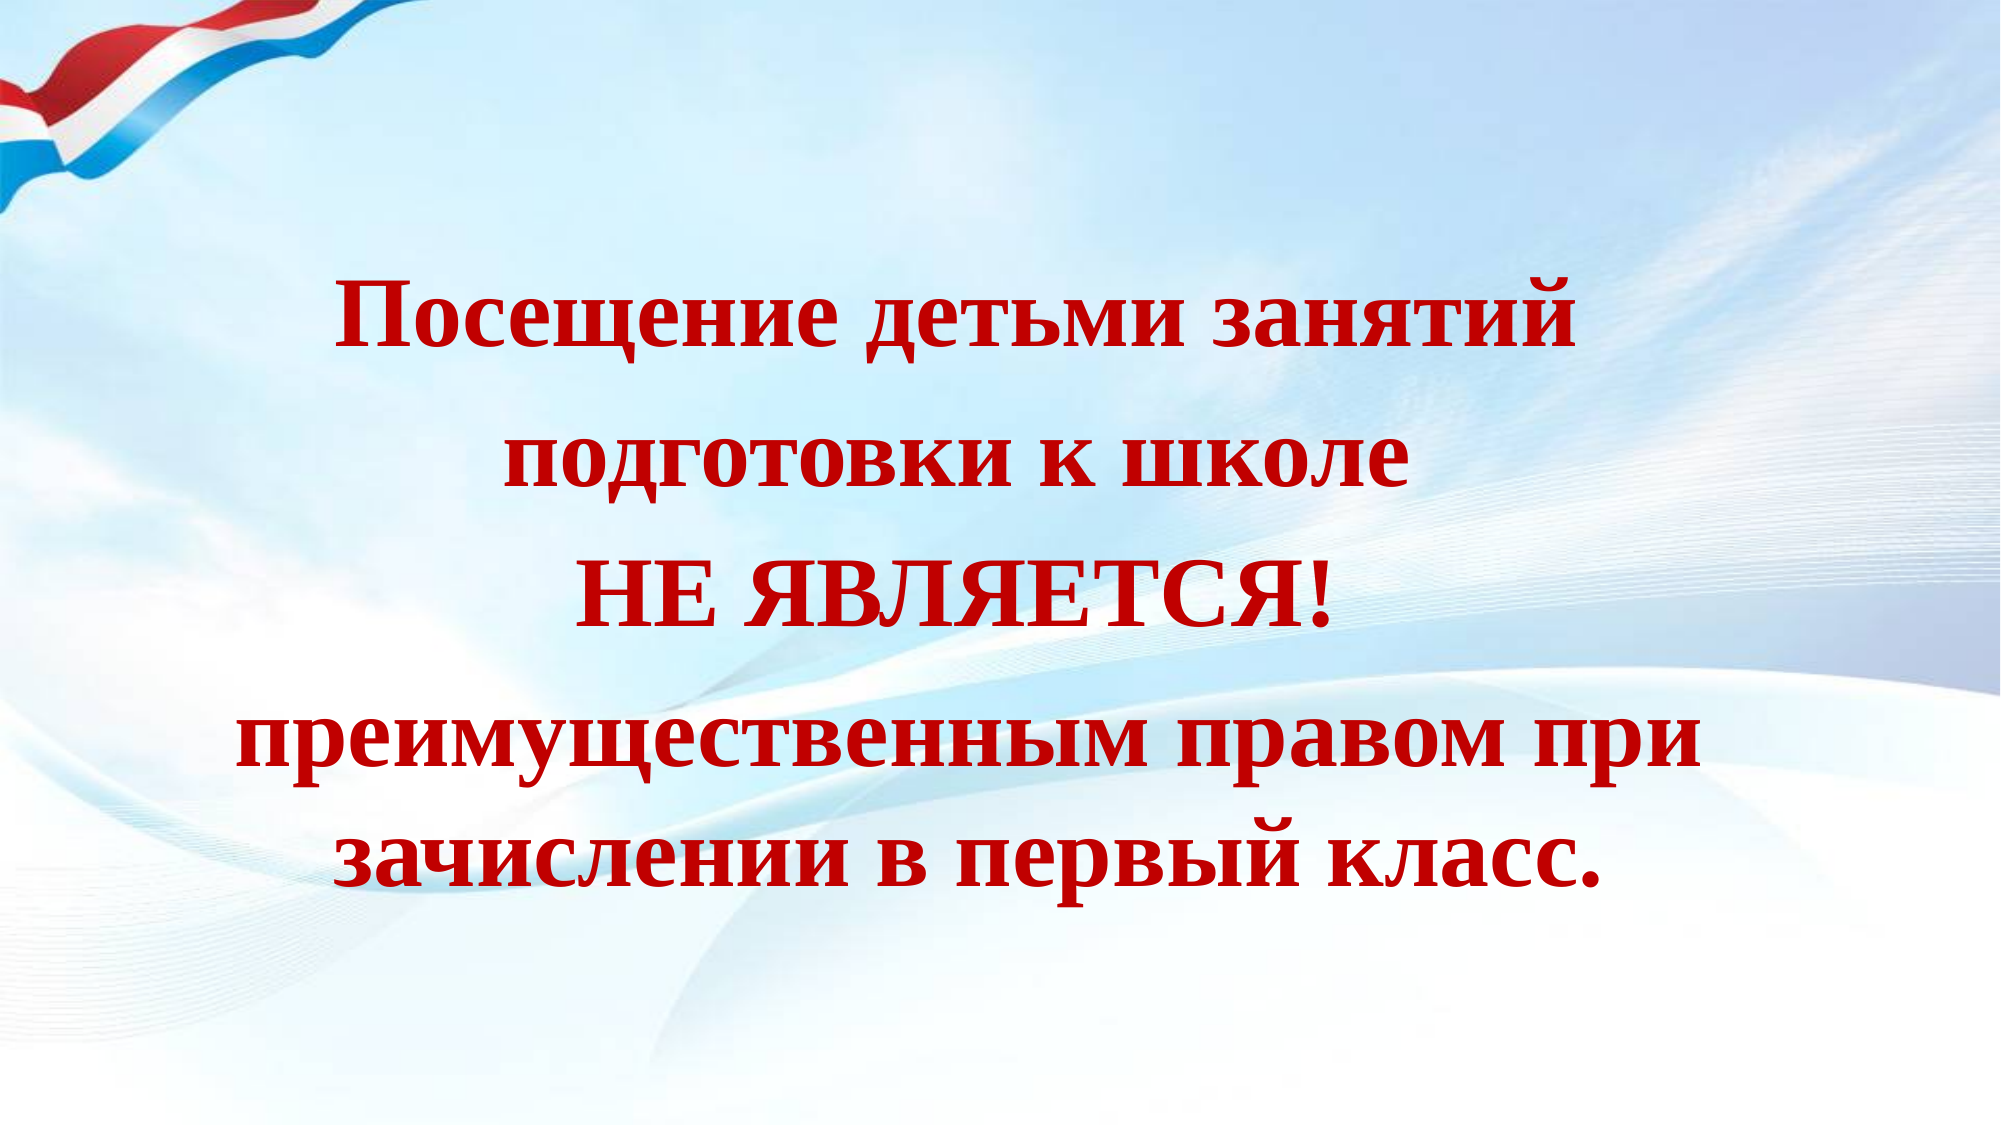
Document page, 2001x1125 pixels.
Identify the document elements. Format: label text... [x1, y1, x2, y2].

picture [0, 0, 2001, 1125]
list Посещение детьми занятий подготовки к школе НЕ ЯВЛЯЕТСЯ! преимущественным правом при зачислении в первый класс. [54, 237, 1884, 988]
